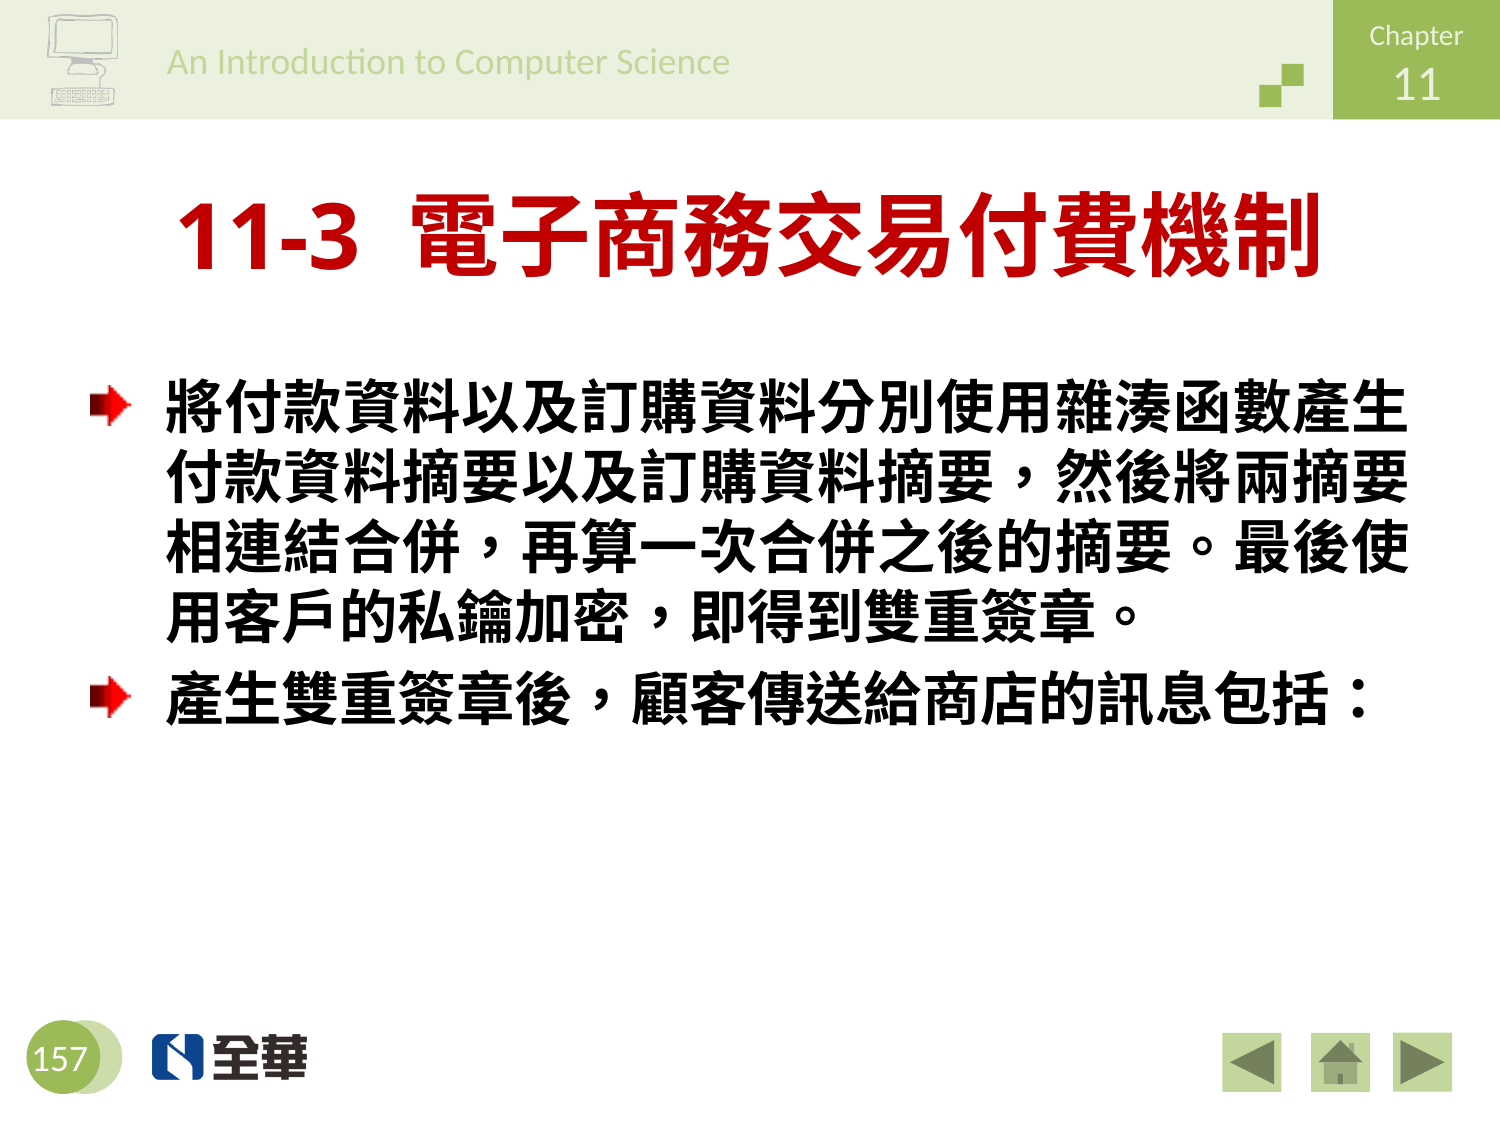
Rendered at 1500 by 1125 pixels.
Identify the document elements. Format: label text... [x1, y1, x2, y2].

title 11-3 電子商務交易付費機制 [75, 138, 1425, 327]
picture [90, 676, 131, 718]
picture [152, 1034, 307, 1080]
picture [90, 385, 131, 426]
picture [47, 14, 118, 106]
list 將付款資料以及訂購資料分別使用雜湊函數產生付款資料摘要以及訂購資料摘要，然後將兩摘要相連結合併，再算一次合併之後的摘要。最後使用客戶的私鑰加密，即得到雙重簽章。 產生雙重簽章後，顧客傳送給商店的訊息包括： [75, 363, 1425, 1005]
